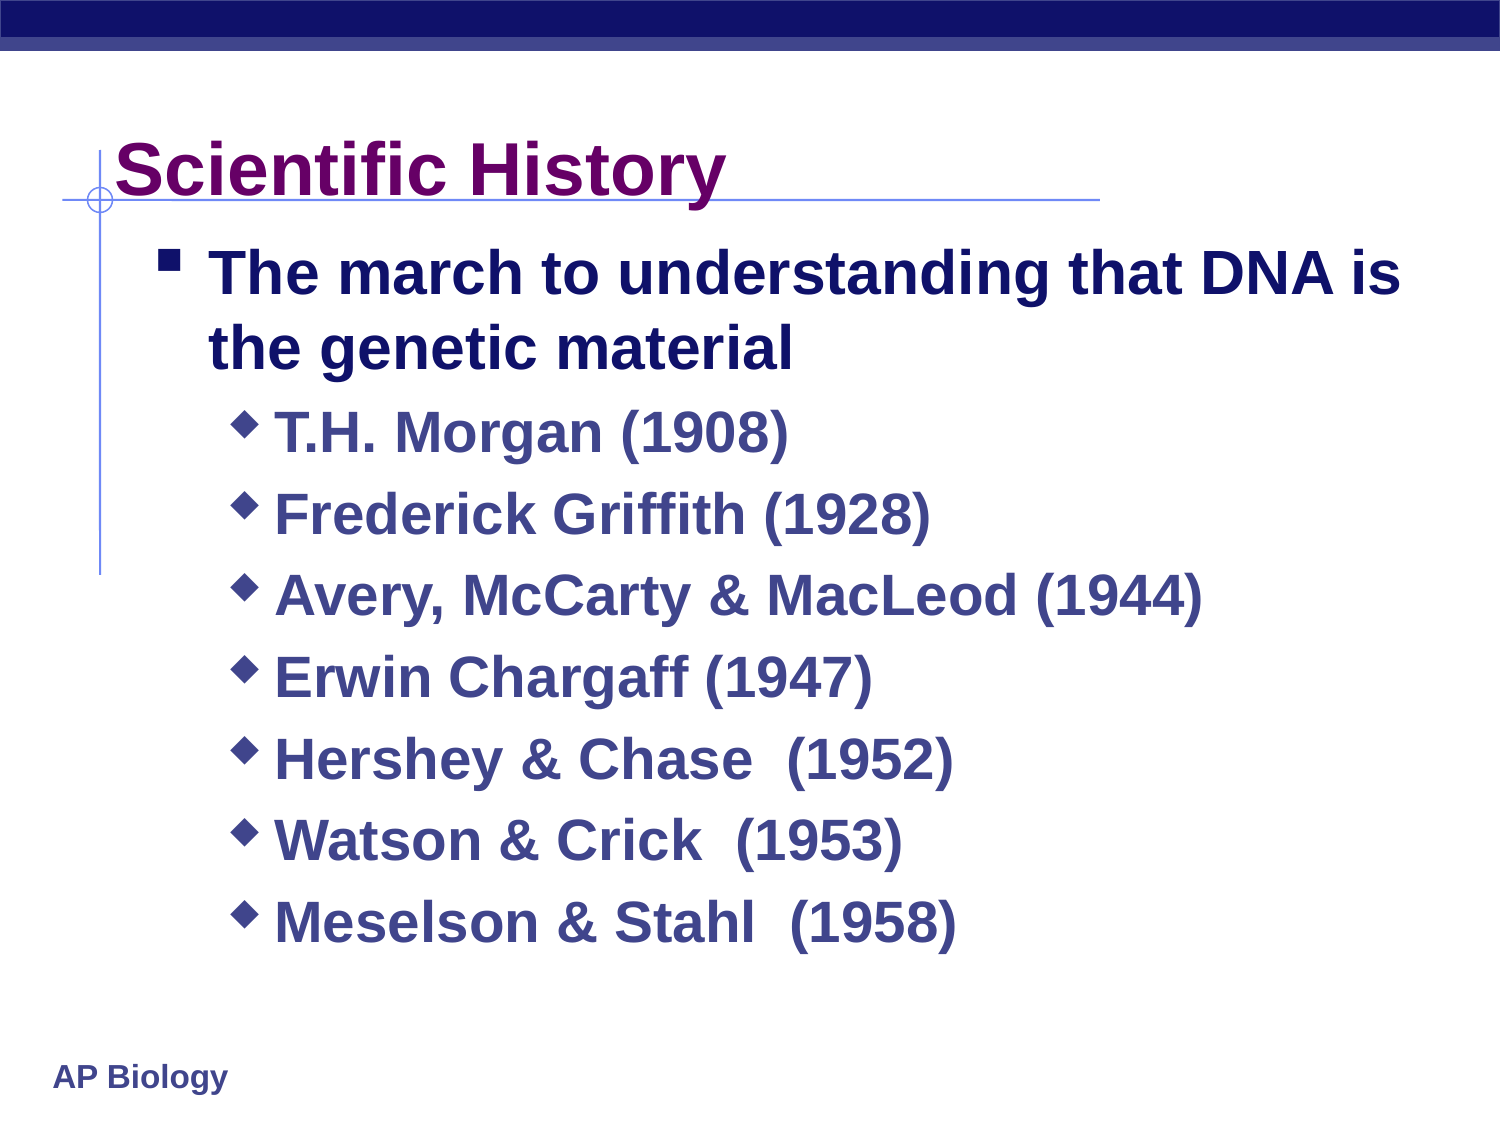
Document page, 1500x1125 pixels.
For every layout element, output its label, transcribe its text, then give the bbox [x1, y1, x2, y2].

title Scientific History [99, 112, 1375, 238]
list The march to understanding that DNA is the genetic material T.H. Morgan (1908) Frederick Griffith (1928) Avery, McCarty & MacLeod (1944) Erwin Chargaff (1947) Hershey & Chase (1952) Watson & Crick (1953) Meselson & Stahl (1958) [137, 224, 1438, 1038]
